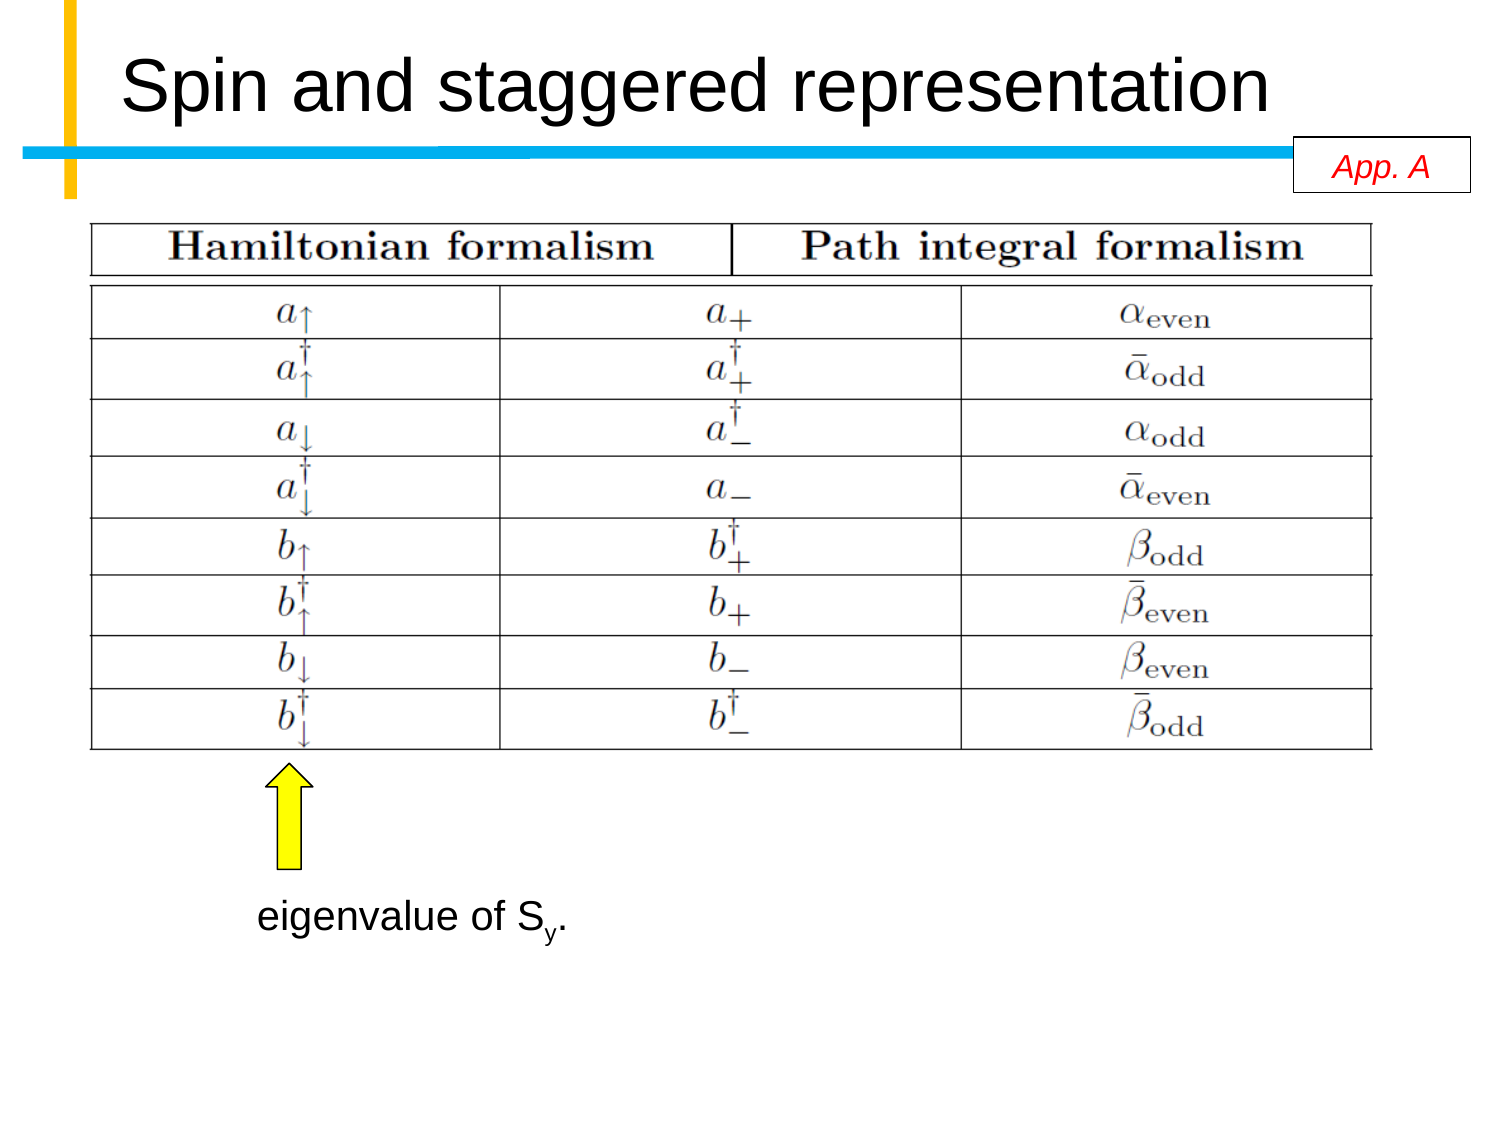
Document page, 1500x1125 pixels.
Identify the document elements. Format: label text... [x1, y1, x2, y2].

text_box [265, 772, 313, 870]
text_box App. A [1293, 137, 1471, 193]
text_box Spin and staggered representation [105, 23, 1412, 141]
picture [76, 207, 1389, 765]
text_box eigenvalue of Sy. [242, 881, 632, 954]
